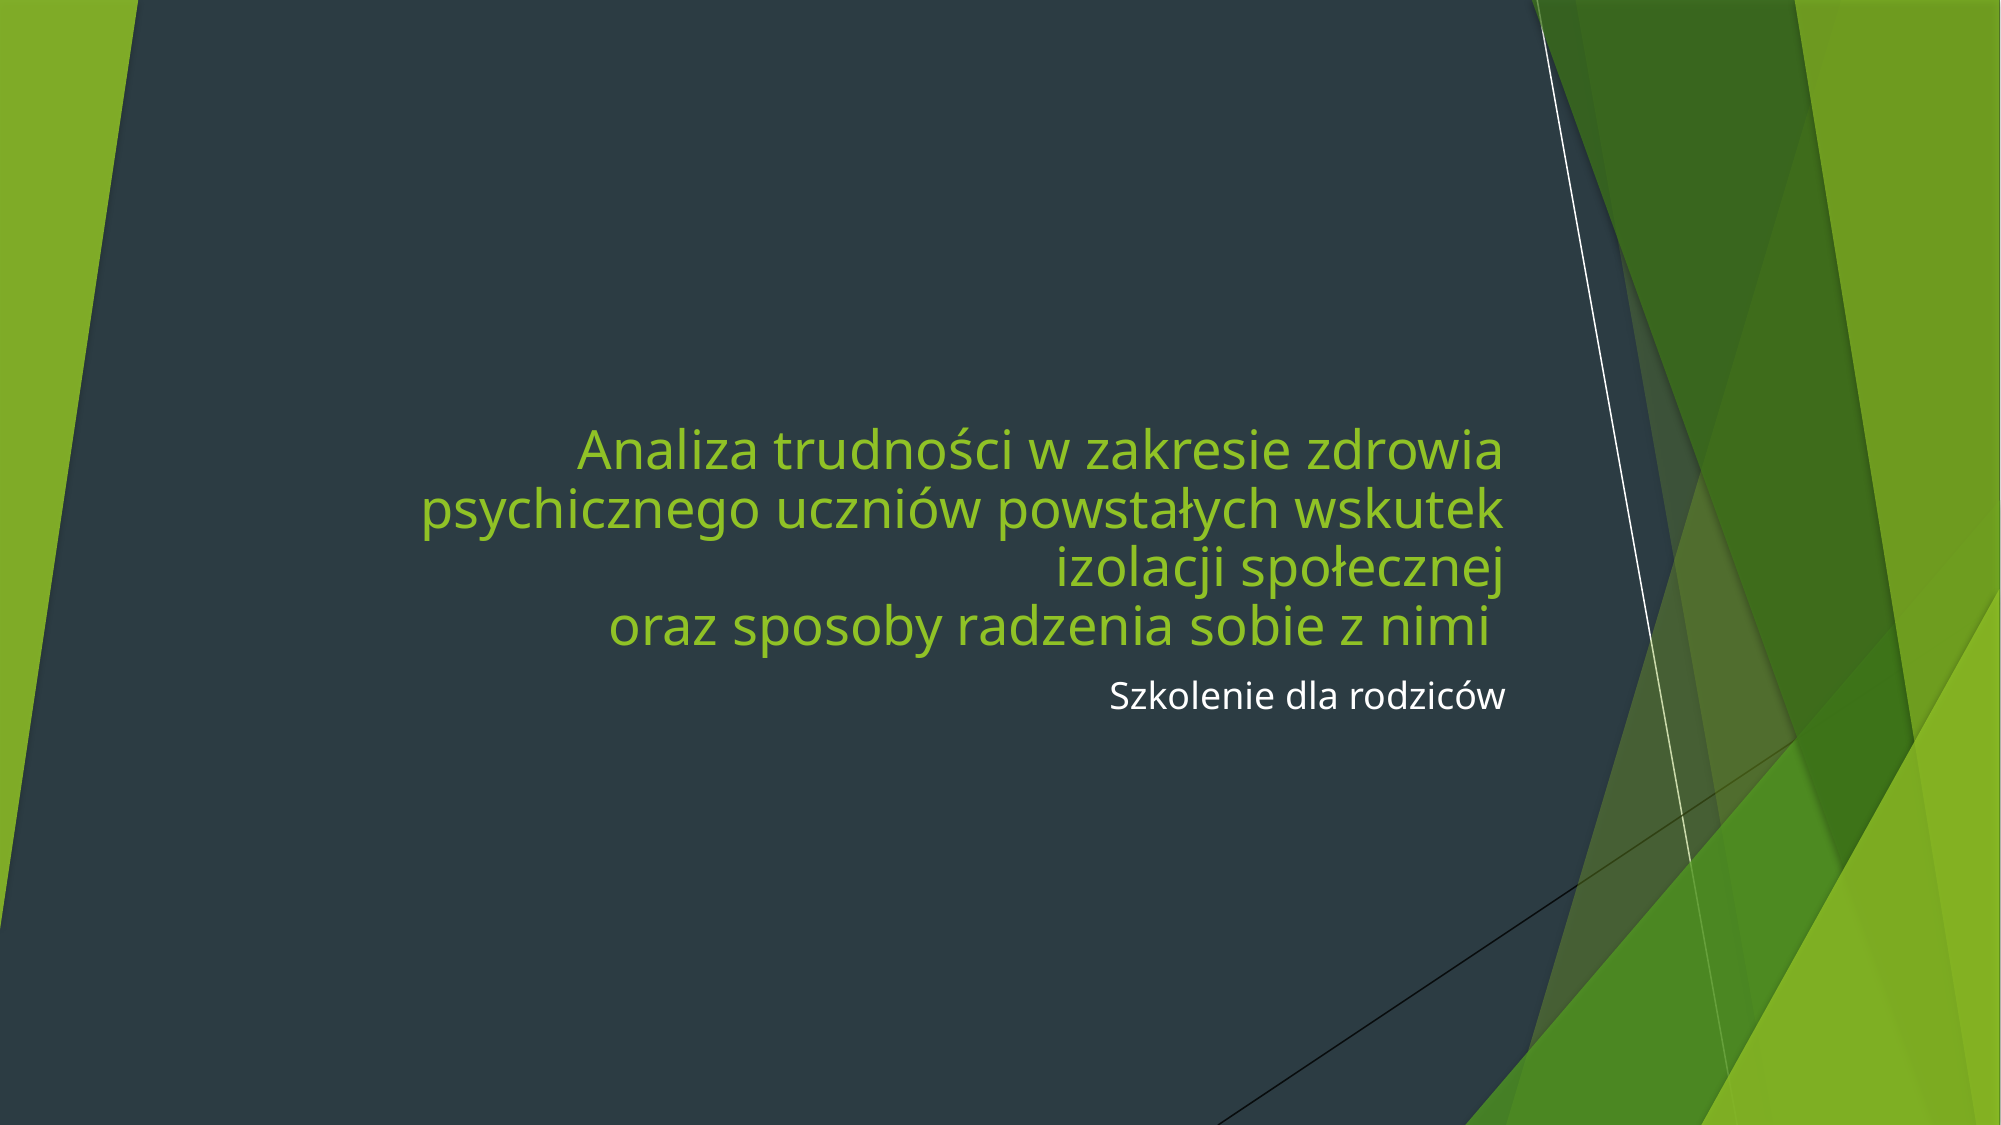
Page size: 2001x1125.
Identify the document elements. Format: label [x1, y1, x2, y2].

text_box [0, 0, 2000, 1125]
